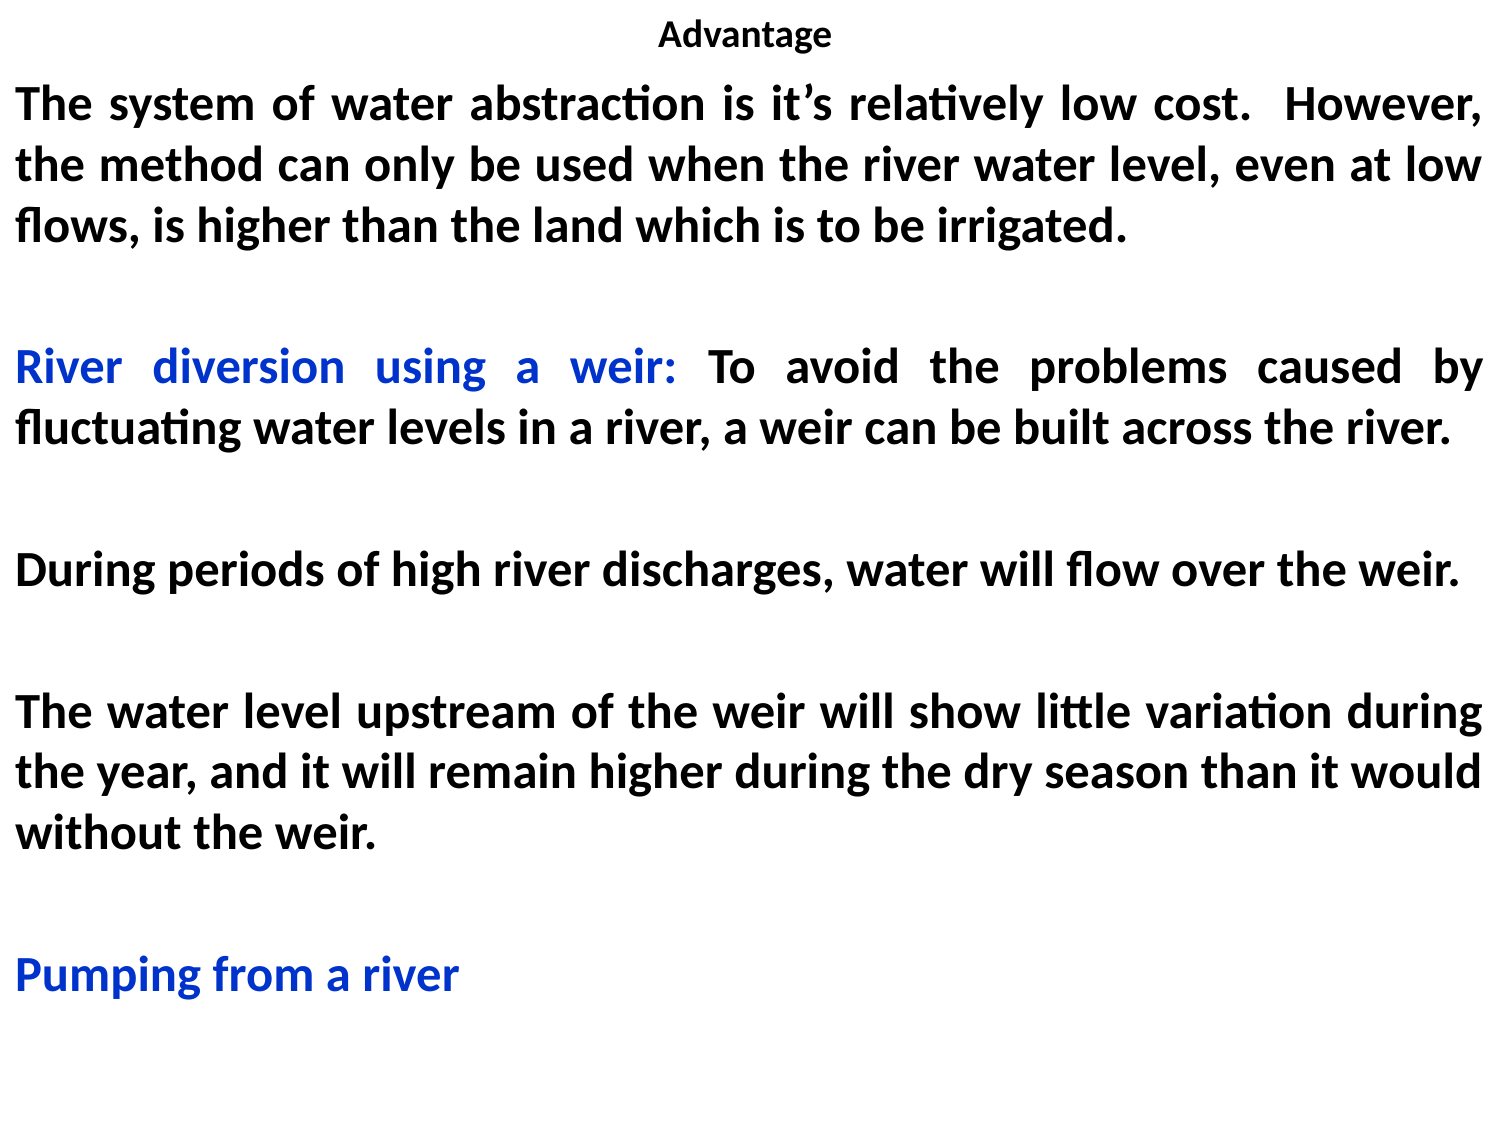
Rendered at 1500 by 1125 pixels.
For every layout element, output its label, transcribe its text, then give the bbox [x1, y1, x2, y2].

title Advantage [0, 0, 1500, 62]
subtitle The system of water abstraction is it’s relatively low cost. However, the method can only be used when the river water level, even at low flows, is higher than the land which is to be irrigated. River diversion using a weir: To avoid the problems caused by fluctuating water levels in a river, a weir can be built across the river. During periods of high river discharges, water will flow over the weir. The water level upstream of the weir will show little variation during the year, and it will remain higher during the dry season than it would without the weir. Pumping from a river [0, 62, 1500, 1125]
